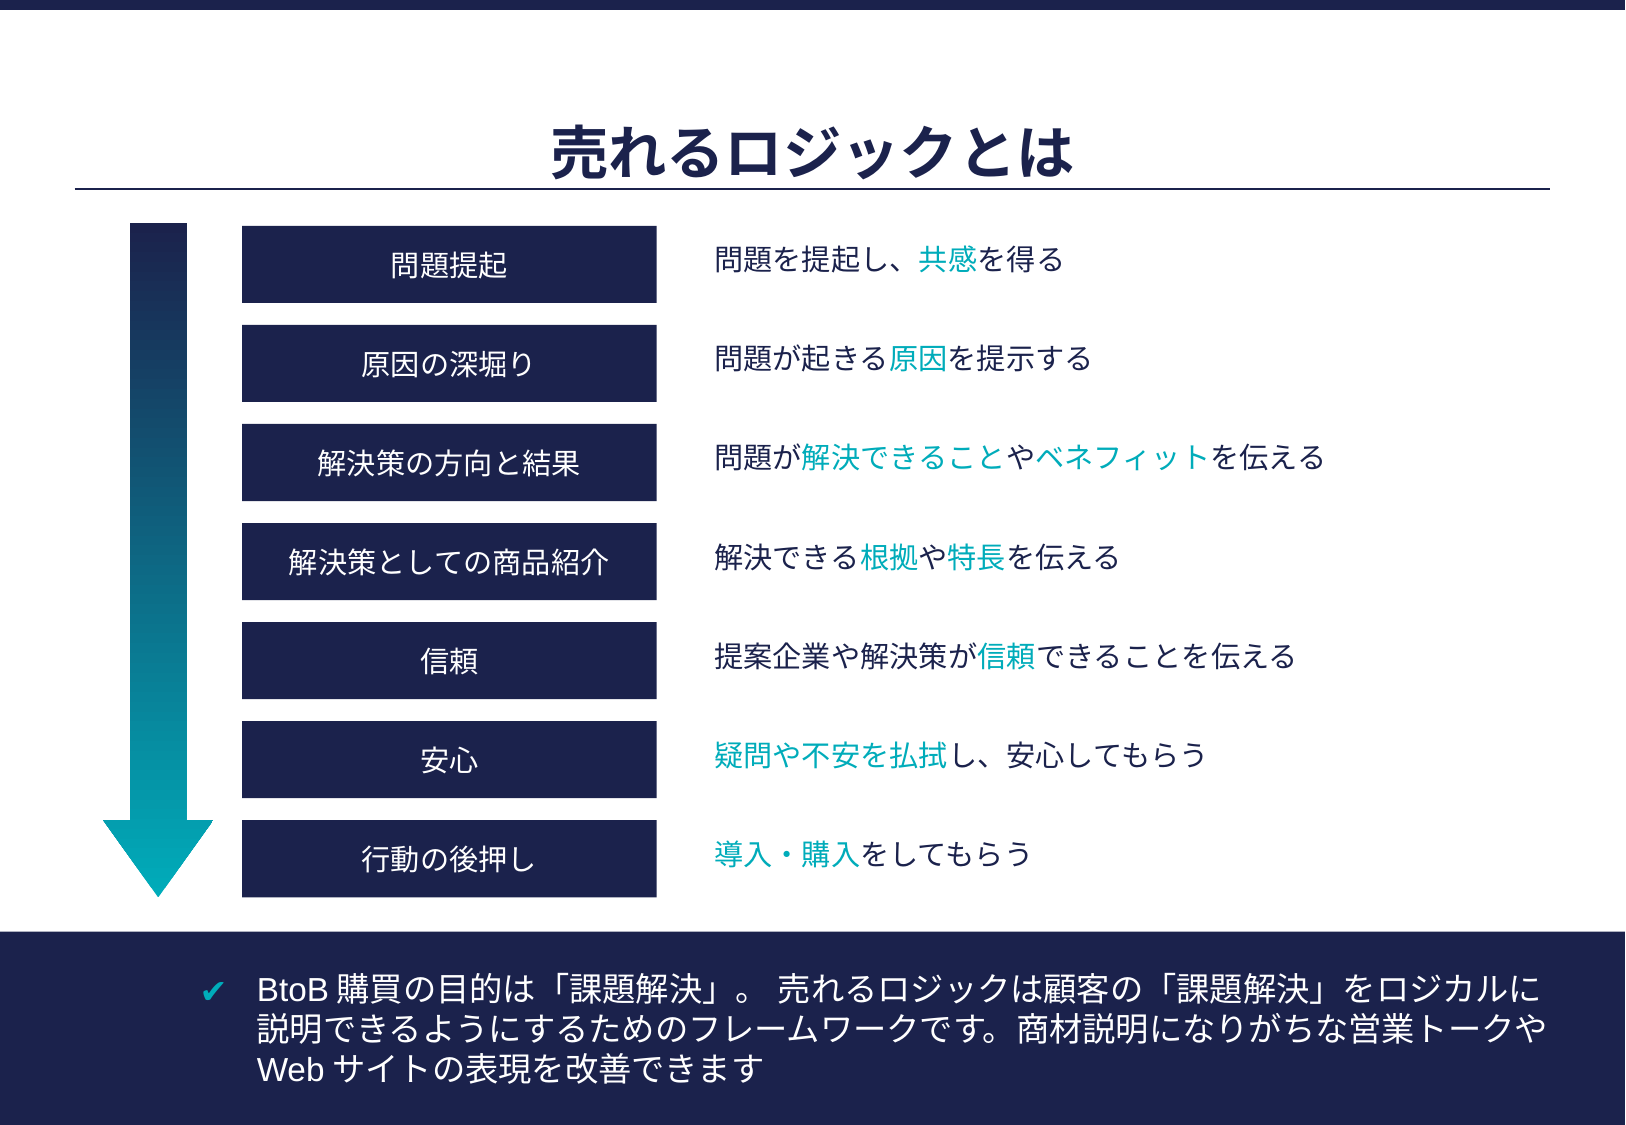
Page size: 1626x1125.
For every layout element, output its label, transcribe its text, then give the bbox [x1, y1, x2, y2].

text_box 問題を提起し、共感を得る [714, 241, 1522, 277]
title 売れるロジックとは [74, 78, 1551, 189]
text_box 原因の深堀り [242, 324, 657, 402]
text_box 提案企業や解決策が信頼できることを伝える [714, 637, 1522, 673]
text_box 解決策としての商品紹介 [242, 523, 657, 601]
text_box 解決策の方向と結果 [242, 423, 657, 502]
text_box 問題が起きる原因を提示する [714, 340, 1522, 376]
text_box 問題提起 [242, 225, 657, 303]
text_box BtoB購買の目的は「課題解決」。 売れるロジックは顧客の「課題解決」をロジカルに 説明できるようにするためのフレームワークです。商材説明になりがちな営業トークやWebサイトの表現を改善できます [0, 931, 1625, 1125]
text_box 信頼 [242, 622, 657, 700]
text_box 安心 [242, 721, 657, 799]
text_box 行動の後押し [242, 820, 657, 898]
text_box 疑問や不安を払拭し、安心してもらう [714, 737, 1522, 773]
text_box 解決できる根拠や特長を伝える [714, 538, 1522, 574]
text_box 問題が解決できることやベネフィットを伝える [714, 439, 1522, 475]
text_box 導入・購入をしてもらう [714, 836, 1522, 872]
text_box [103, 222, 214, 898]
